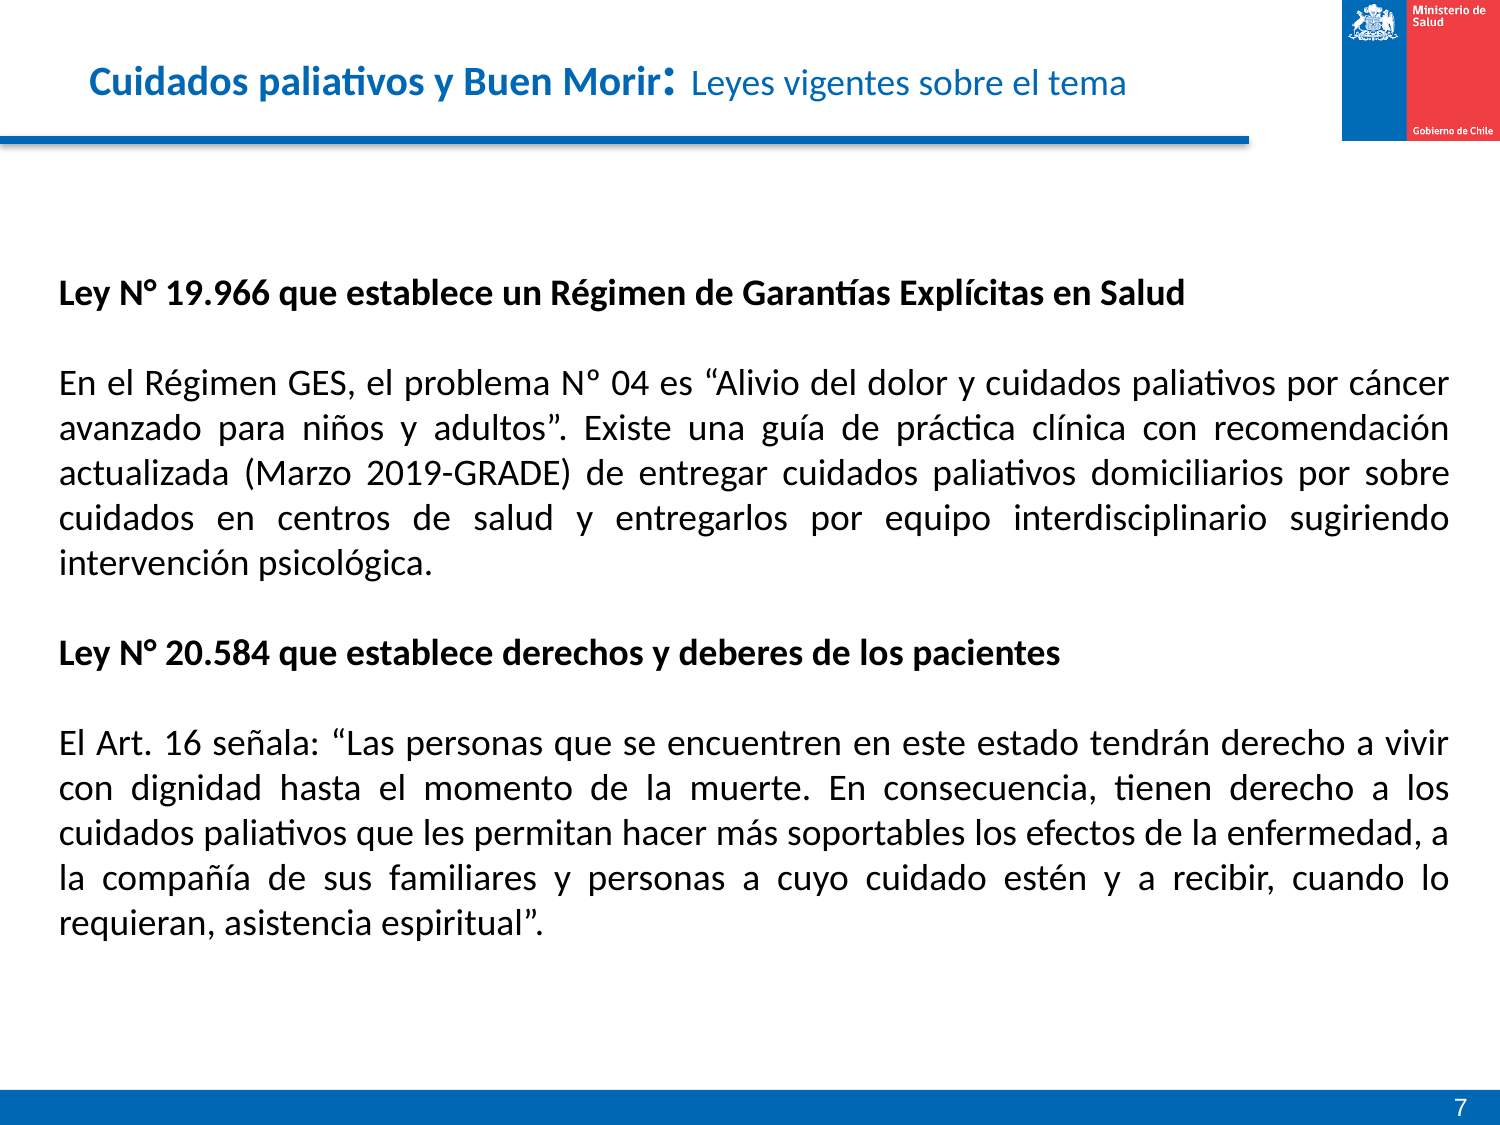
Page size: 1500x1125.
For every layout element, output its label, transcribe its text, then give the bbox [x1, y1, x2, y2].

picture [1342, 0, 1500, 141]
list Ley N° 19.966 que establece un Régimen de Garantías Explícitas en Salud En el Régimen GES, el problema Nº 04 es “Alivio del dolor y cuidados paliativos por cáncer avanzado para niños y adultos”. Existe una guía de práctica clínica con recomendación actualizada (Marzo 2019-GRADE) de entregar cuidados paliativos domiciliarios por sobre cuidados en centros de salud y entregarlos por equipo interdisciplinario sugiriendo intervención psicológica. Ley N° 20.584 que establece derechos y deberes de los pacientes El Art. 16 señala: “Las personas que se encuentren en este estado tendrán derecho a vivir con dignidad hasta el momento de la muerte. En consecuencia, tienen derecho a los cuidados paliativos que les permitan hacer más soportables los efectos de la enfermedad, a la compañía de sus familiares y personas a cuyo cuidado estén y a recibir, cuando lo requieran, asistencia espiritual”. [58, 222, 1452, 995]
slide_number 7 [1439, 1084, 1500, 1125]
title Cuidados paliativos y Buen Morir: Leyes vigentes sobre el tema [89, 36, 1282, 153]
